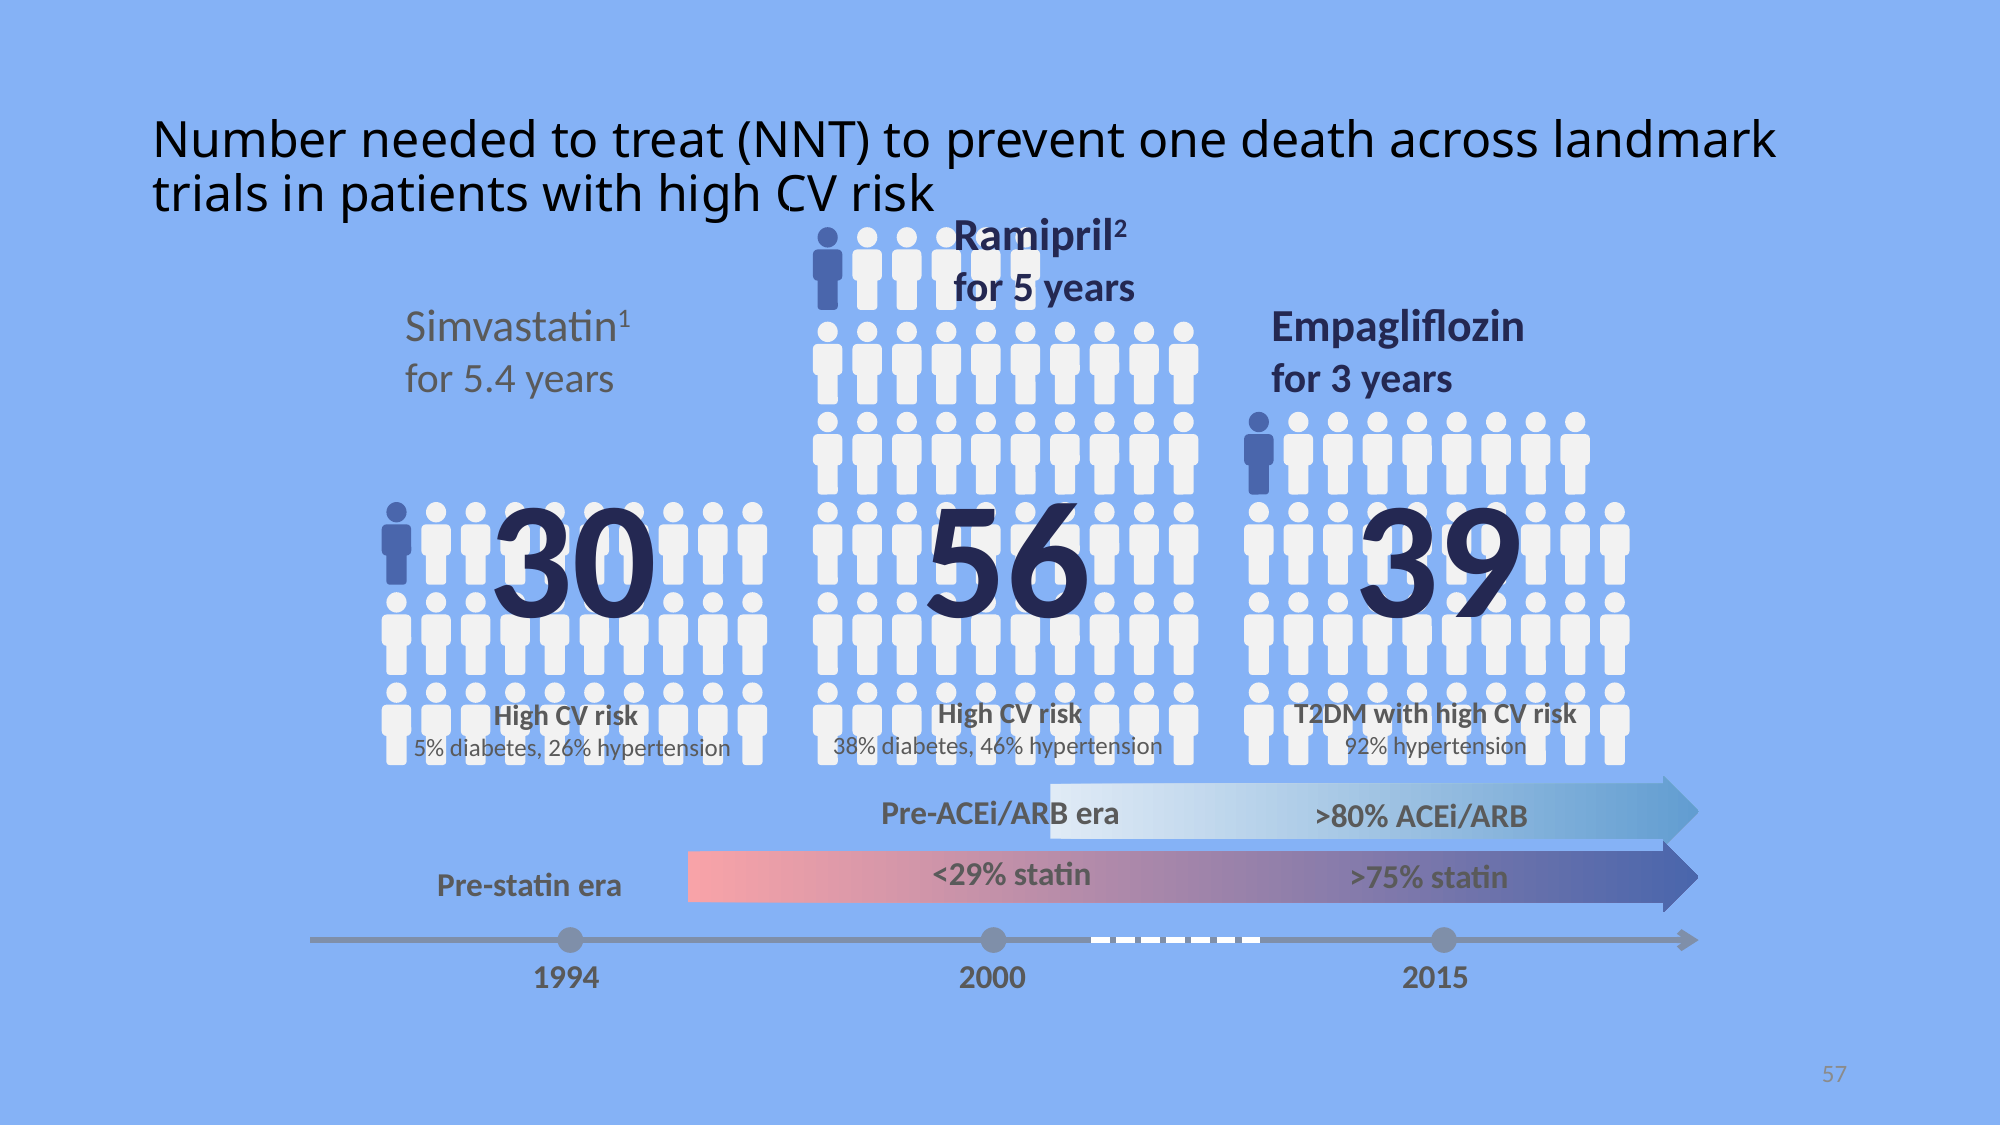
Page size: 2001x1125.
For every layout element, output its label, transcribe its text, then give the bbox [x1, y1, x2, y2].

title Number needed to treat (NNT) to prevent one death across landmark trials in patients with high CV risk [137, 59, 1863, 278]
text_box [1218, 773, 1701, 844]
text_box [980, 927, 1007, 940]
text_box [1431, 941, 1457, 953]
slide_number 57 [1412, 1042, 1863, 1103]
text_box Pre-ACEi/ARB era <29% statin [806, 781, 1218, 901]
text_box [789, 197, 1217, 775]
text_box [980, 941, 1007, 953]
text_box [363, 288, 783, 777]
text_box 2000 [877, 945, 1108, 1006]
text_box 1994 [381, 945, 759, 1006]
text_box [1597, 838, 1701, 915]
text_box [557, 927, 584, 940]
text_box Pre-statin era [421, 840, 757, 926]
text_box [1220, 197, 1649, 775]
text_box 2015 [1266, 945, 1620, 1006]
text_box [757, 850, 1261, 904]
text_box [557, 941, 584, 953]
text_box >80% ACEi/ARB >75% statin [1261, 785, 1597, 905]
text_box [1431, 927, 1457, 940]
